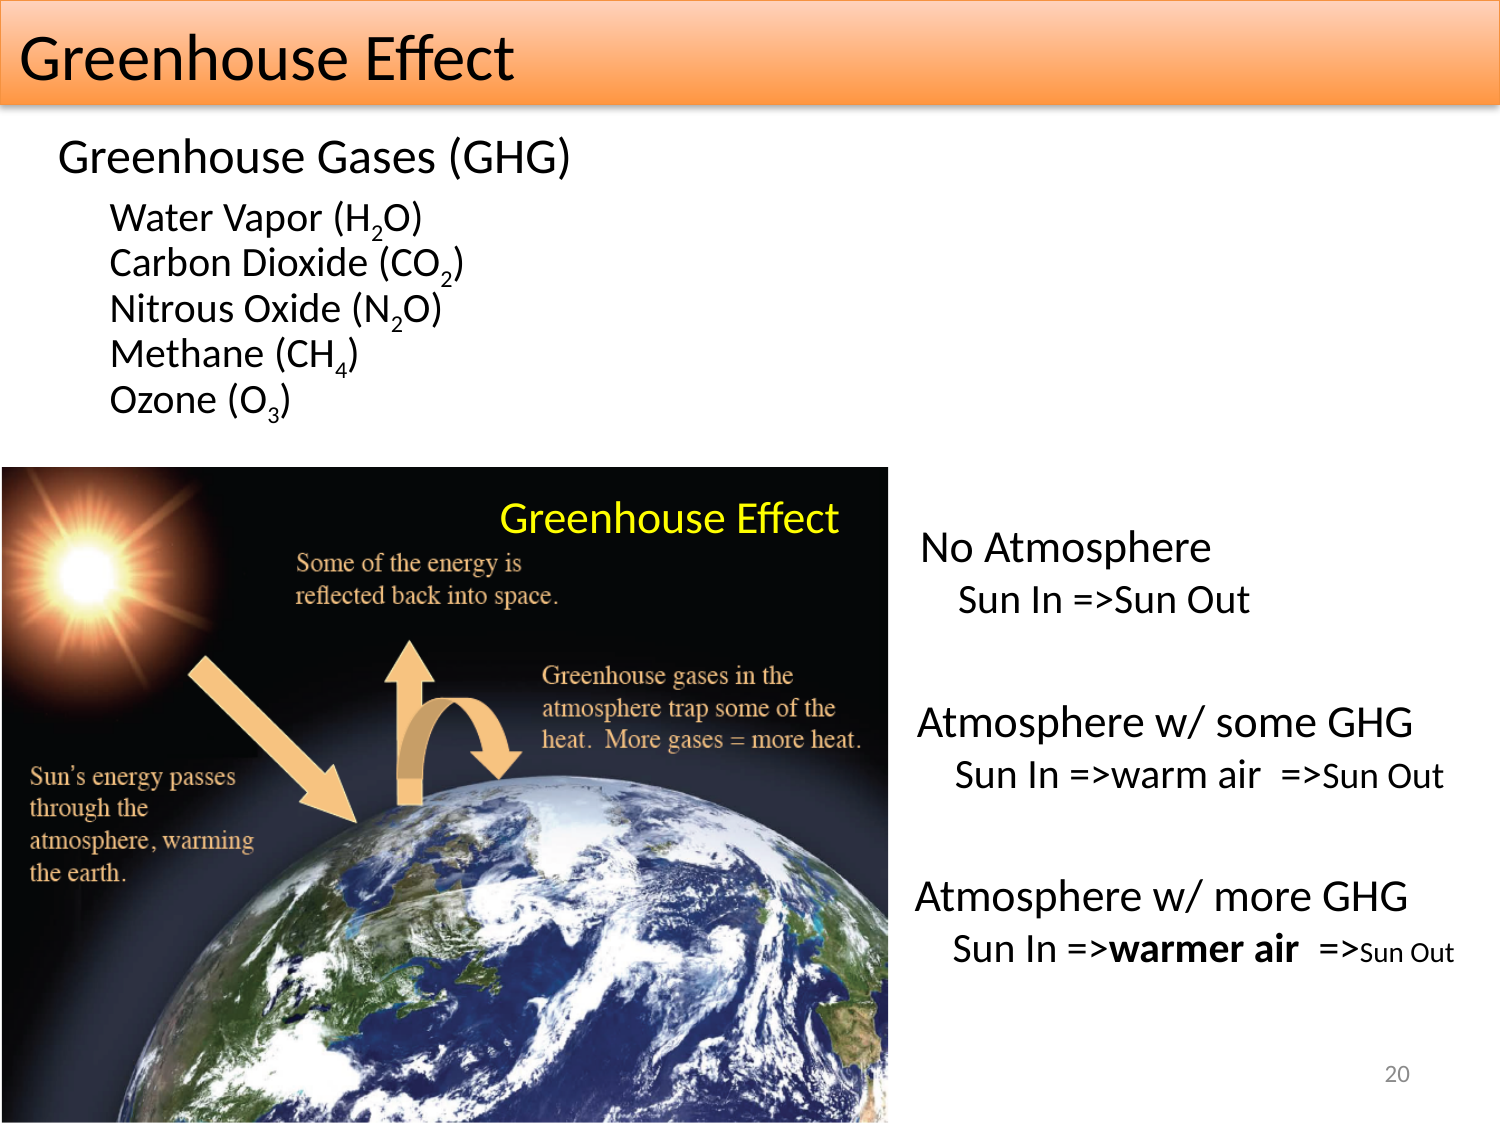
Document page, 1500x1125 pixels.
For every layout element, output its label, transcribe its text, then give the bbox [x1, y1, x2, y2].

text_box Greenhouse Gases (GHG) [43, 123, 588, 193]
text_box Atmosphere w/ more GHG Sun In =>warmer air =>Sun Out [899, 858, 1470, 979]
text_box Atmosphere w/ some GHG Sun In =>warm air =>Sun Out [902, 684, 1460, 804]
text_box [0, 0, 1500, 105]
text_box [1, 467, 889, 1125]
text_box Water Vapor (H2O) Carbon Dioxide (CO2) Nitrous Oxide (N2O) Methane (CH4) Ozone (O3) [94, 187, 557, 430]
text_box Greenhouse Effect [4, 5, 532, 101]
text_box No Atmosphere Sun In =>Sun Out [905, 509, 1266, 630]
slide_number 20 [1074, 1042, 1425, 1103]
